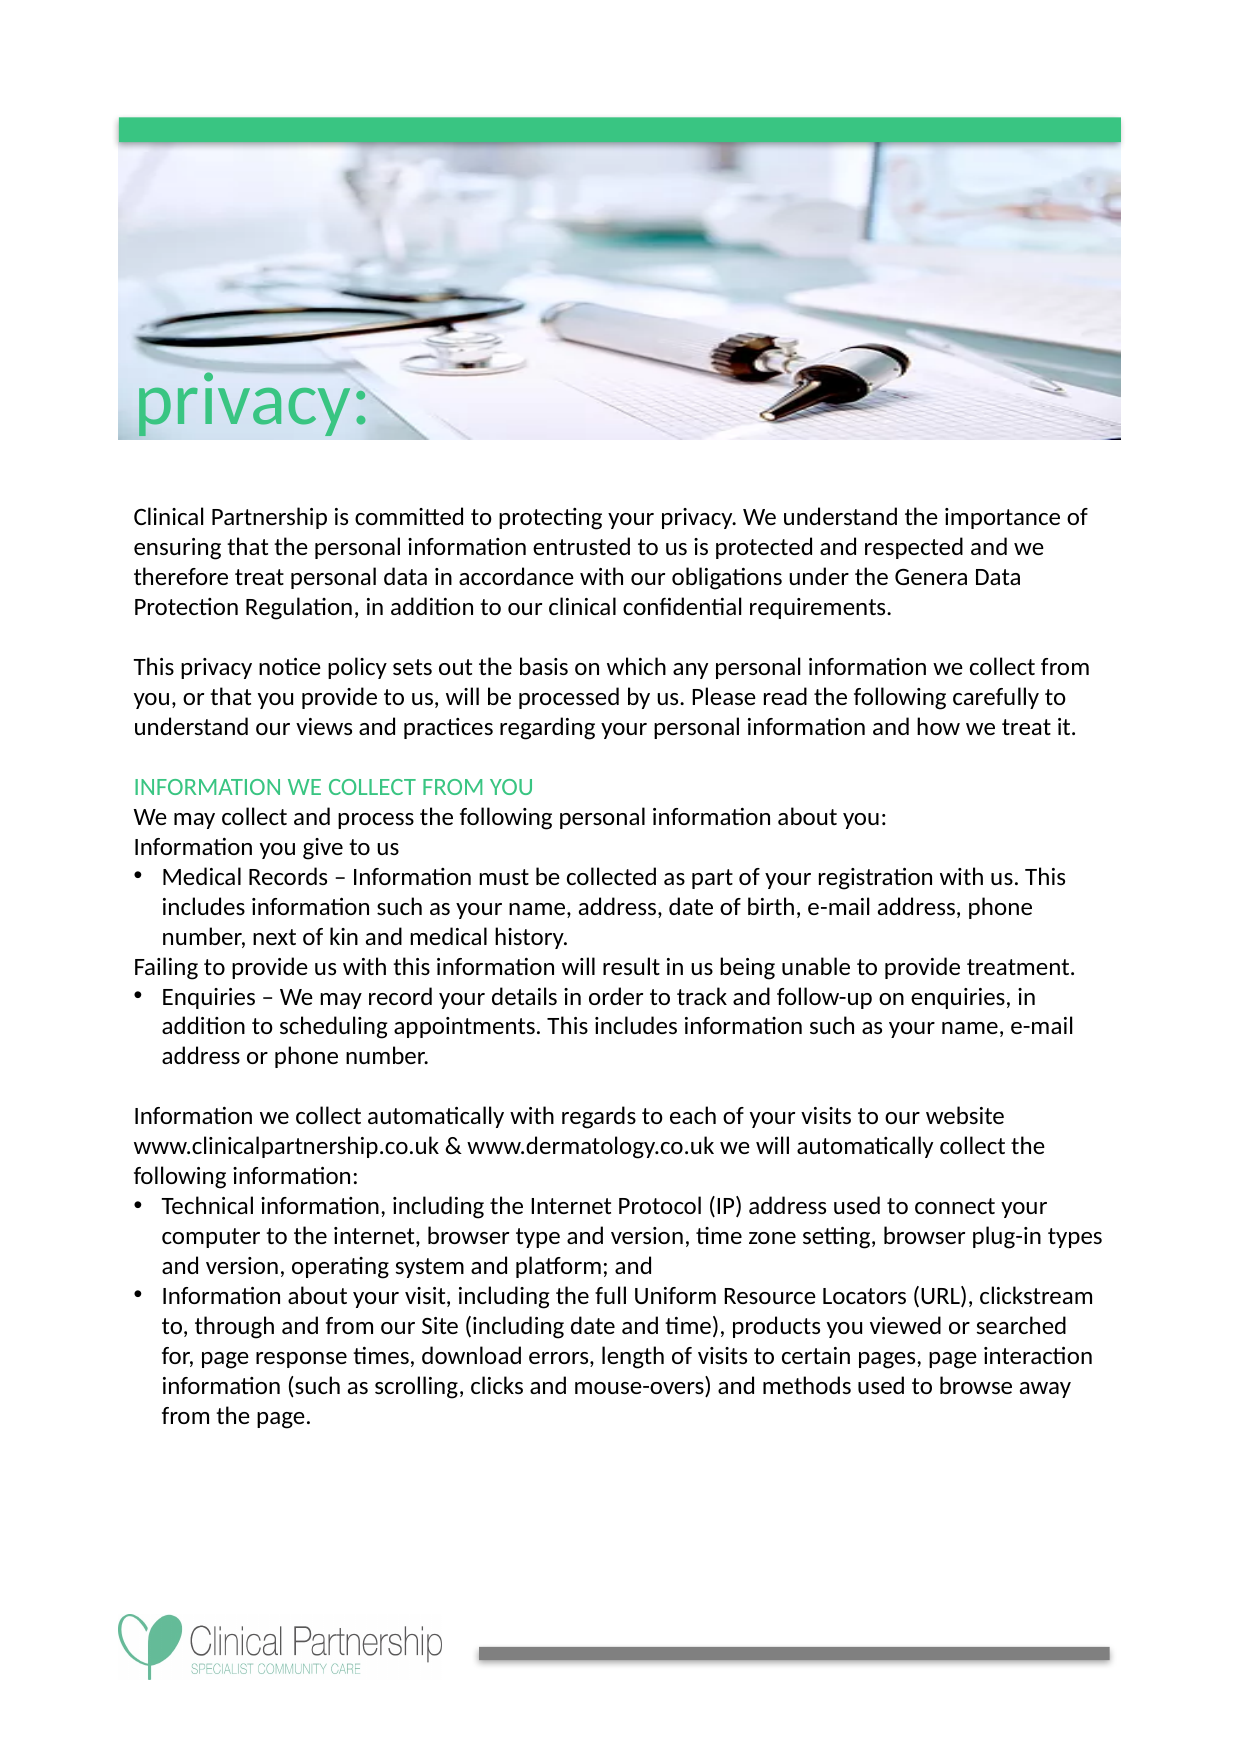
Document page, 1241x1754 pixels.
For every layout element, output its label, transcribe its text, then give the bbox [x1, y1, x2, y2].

text_box Clinical Partnership is committed to protecting your privacy. We understand the importance of ensuring that the personal information entrusted to us is protected and respected and we therefore treat personal data in accordance with our obligations under the Genera Data Protection Regulation, in addition to our clinical confidential requirements. This privacy notice policy sets out the basis on which any personal information we collect from you, or that you provide to us, will be processed by us. Please read the following carefully to understand our views and practices regarding your personal information and how we treat it. INFORMATION WE COLLECT FROM YOU We may collect and process the following personal information about you: Information you give to us Medical Records – Information must be collected as part of your registration with us. This includes information such as your name, address, date of birth, e-mail address, phone number, next of kin and medical history. Failing to provide us with this information will result in us being unable to provide treatment. Enquiries – We may record your details in order to track and follow-up on enquiries, in addition to scheduling appointments. This includes information such as your name, e-mail address or phone number. Information we collect automatically with regards to each of your visits to our website www.clinicalpartnership.co.uk & www.dermatology.co.uk we will automatically collect the following information: Technical information, including the Internet Protocol (IP) address used to connect your computer to the internet, browser type and version, time zone setting, browser plug-in types and version, operating system and platform; and Information about your visit, including the full Uniform Resource Locators (URL), clickstream to, through and from our Site (including date and time), products you viewed or searched for, page response times, download errors, length of visits to certain pages, page interaction information (such as scrolling, clicks and mouse-overs) and methods used to browse away from the page. [118, 493, 1121, 1467]
text_box [118, 117, 1122, 141]
picture [118, 141, 1122, 440]
text_box [478, 1646, 1110, 1661]
picture [118, 1613, 443, 1680]
